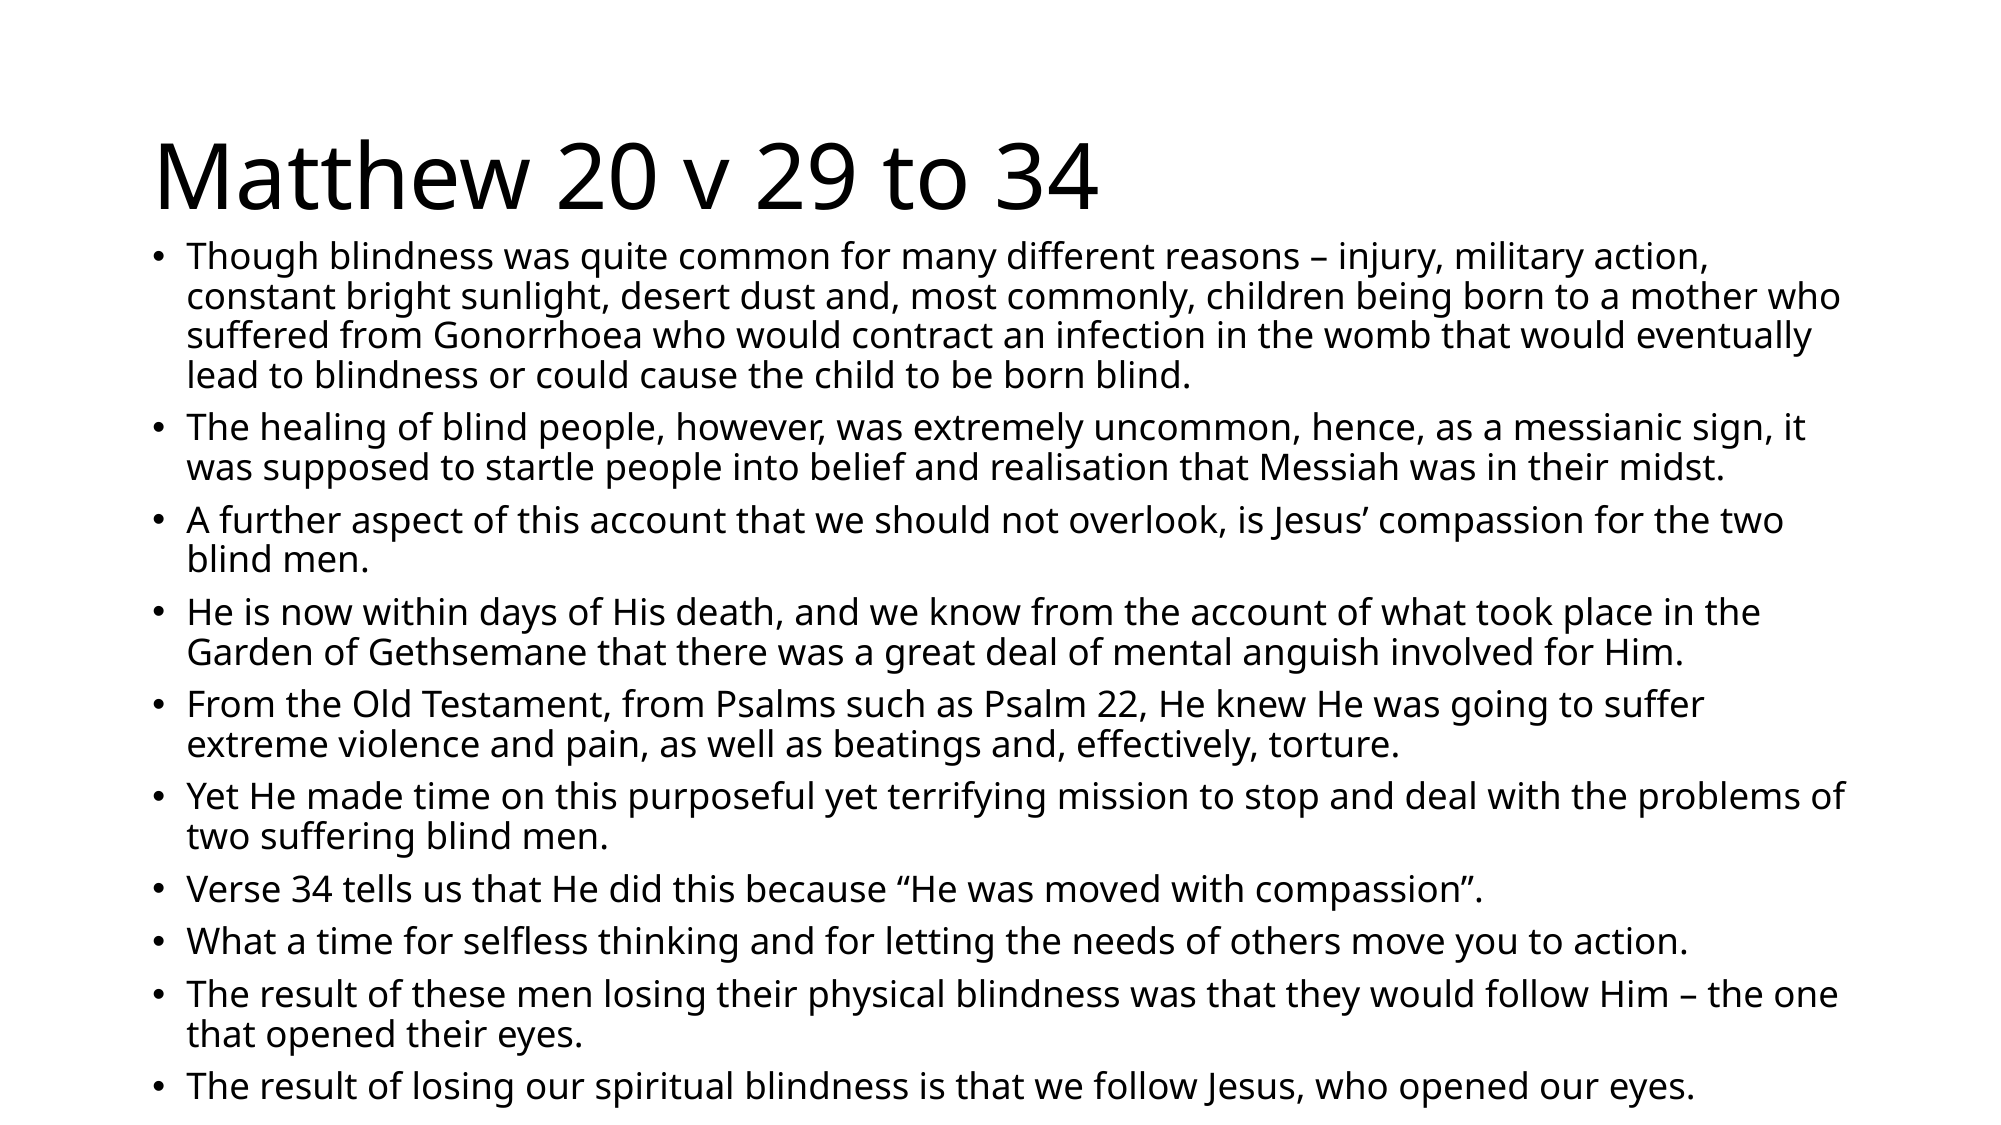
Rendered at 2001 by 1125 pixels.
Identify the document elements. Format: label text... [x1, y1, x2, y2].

title Matthew 20 v 29 to 34 [137, 59, 1863, 230]
list Though blindness was quite common for many different reasons – injury, military action, constant bright sunlight, desert dust and, most commonly, children being born to a mother who suffered from Gonorrhoea who would contract an infection in the womb that would eventually lead to blindness or could cause the child to be born blind. The healing of blind people, however, was extremely uncommon, hence, as a messianic sign, it was supposed to startle people into belief and realisation that Messiah was in their midst. A further aspect of this account that we should not overlook, is Jesus’ compassion for the two blind men. He is now within days of His death, and we know from the account of what took place in the Garden of Gethsemane that there was a great deal of mental anguish involved for Him. From the Old Testament, from Psalms such as Psalm 22, He knew He was going to suffer extreme violence and pain, as well as beatings and, effectively, torture. Yet He made time on this purposeful yet terrifying mission to stop and deal with the problems of two suffering blind men. Verse 34 tells us that He did this because “He was moved with compassion”. What a time for selfless thinking and for letting the needs of others move you to action. The result of these men losing their physical blindness was that they would follow Him – the one that opened their eyes. The result of losing our spiritual blindness is that we follow Jesus, who opened our eyes. [137, 230, 1863, 1125]
